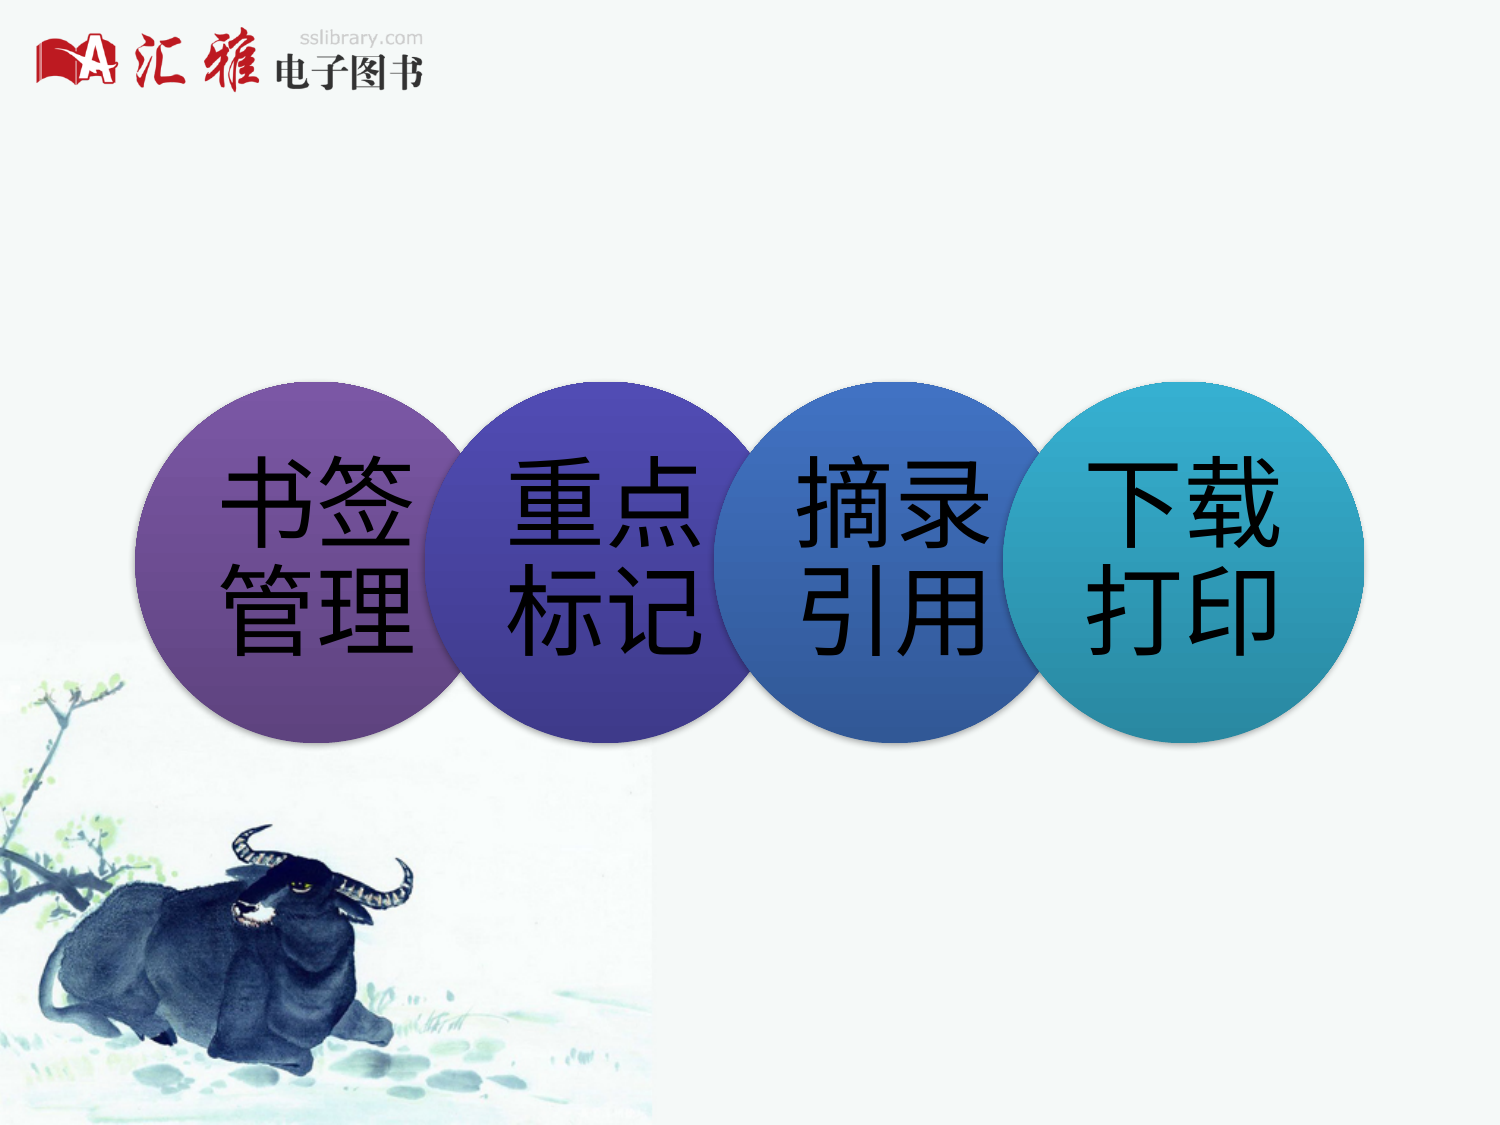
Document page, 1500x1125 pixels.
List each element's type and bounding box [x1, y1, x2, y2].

text_box [424, 381, 712, 744]
text_box [135, 381, 423, 744]
text_box [1002, 381, 1365, 744]
text_box [713, 381, 1001, 744]
picture [0, 0, 1500, 1125]
